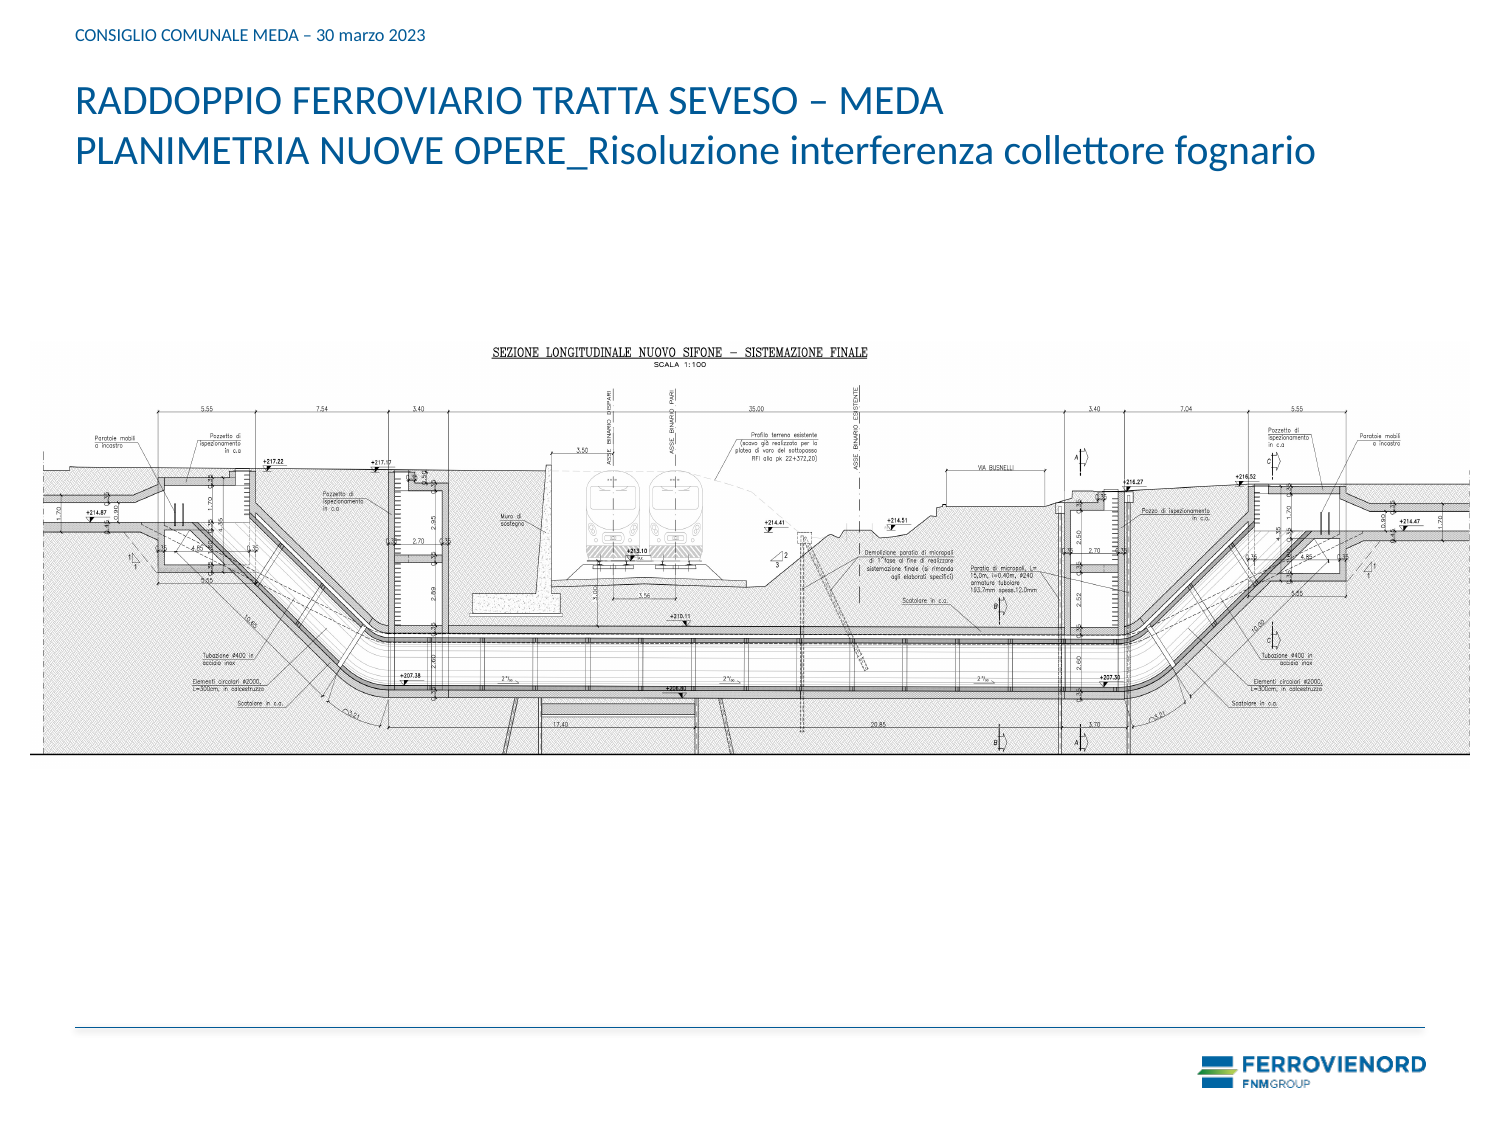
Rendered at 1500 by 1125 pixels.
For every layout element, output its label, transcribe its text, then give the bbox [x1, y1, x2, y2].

picture [30, 341, 1470, 769]
text_box RADDOPPIO FERROVIARIO TRATTA SEVESO – MEDA PLANIMETRIA NUOVE OPERE_Risoluzione interferenza collettore fognario [74, 54, 1500, 191]
picture [1197, 1056, 1426, 1088]
list CONSIGLIO COMUNALE MEDA – 30 marzo 2023 [75, 23, 1425, 68]
